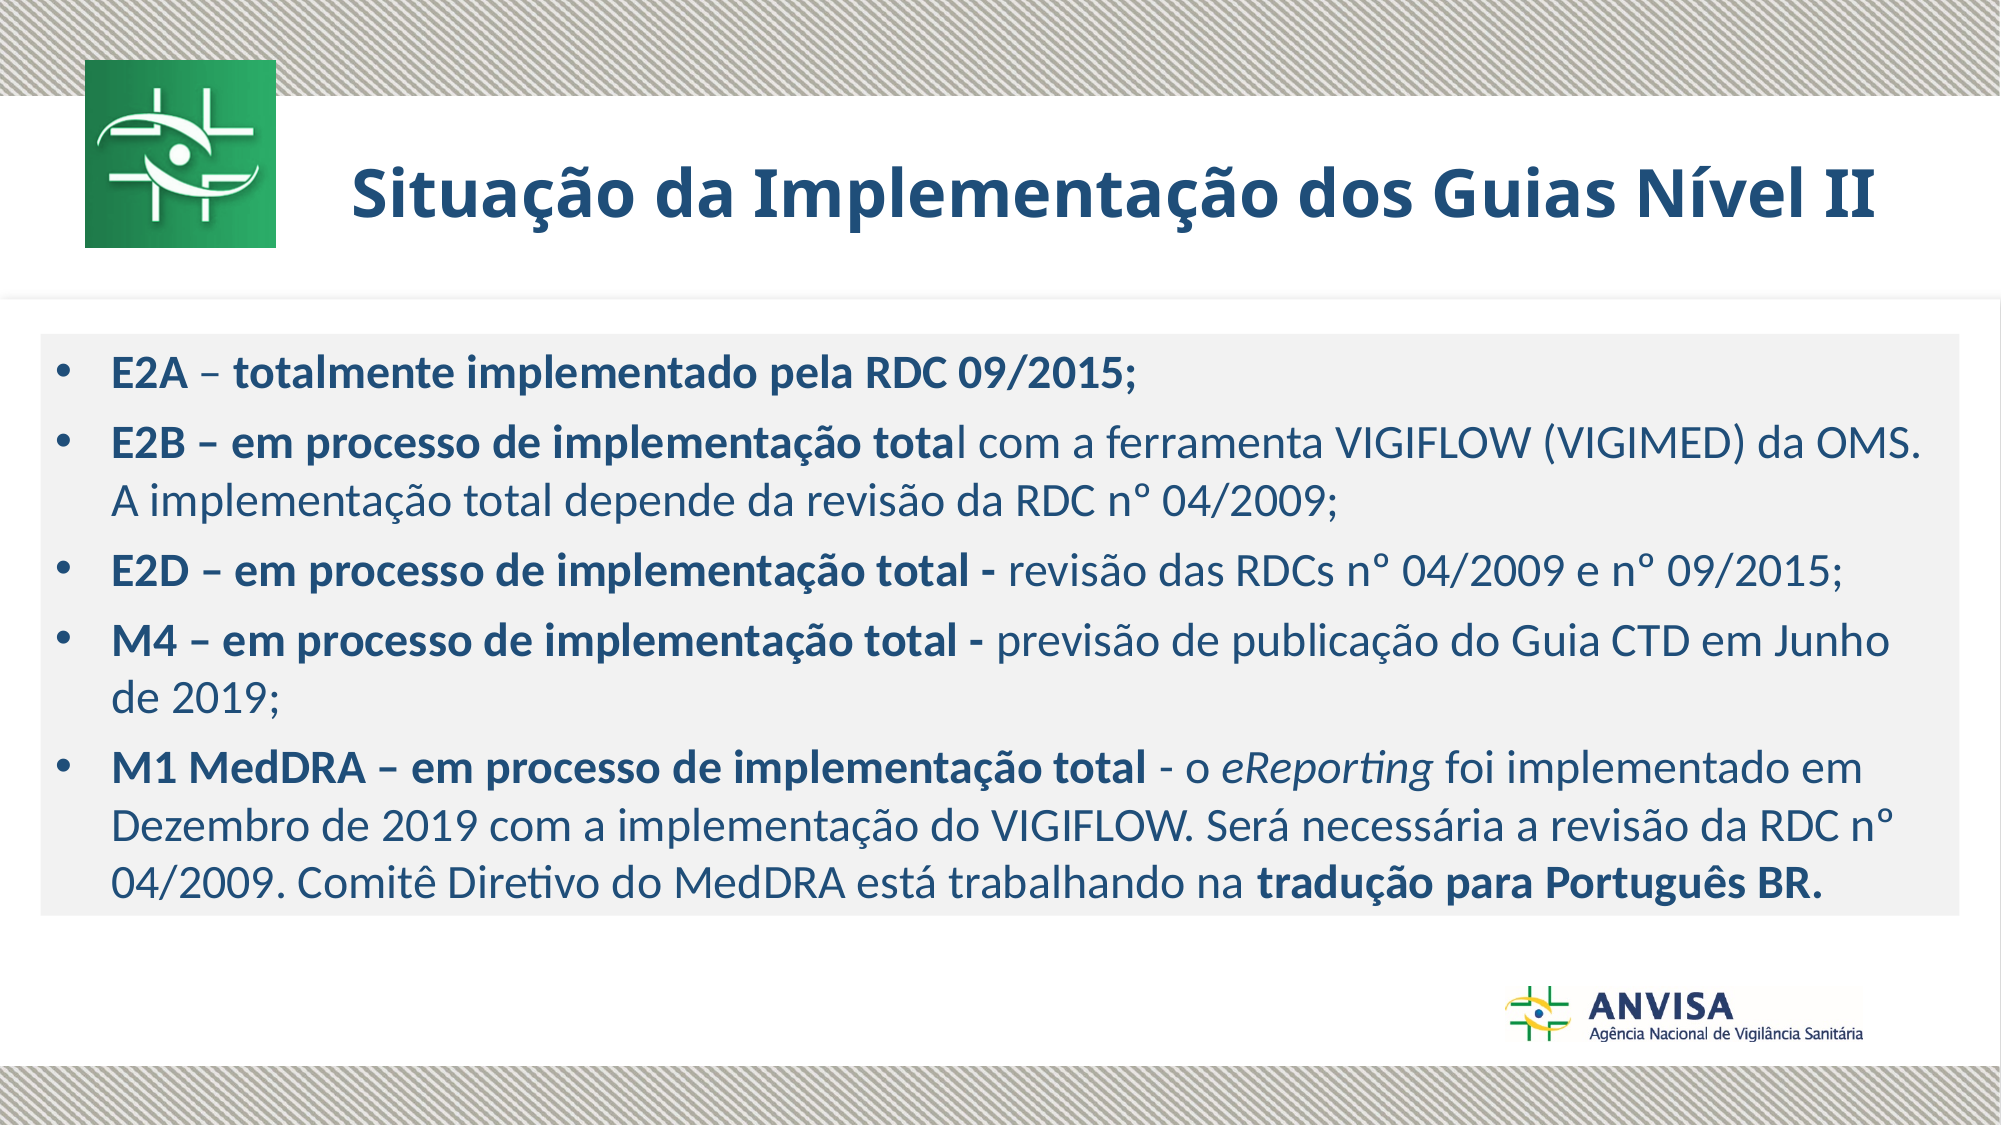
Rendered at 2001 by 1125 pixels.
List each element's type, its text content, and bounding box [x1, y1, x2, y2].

picture [0, 0, 2000, 248]
text_box E2A – totalmente implementado pela RDC 09/2015; E2B – em processo de implementação total com a ferramenta VIGIFLOW (VIGIMED) da OMS. A implementação total depende da revisão da RDC nº 04/2009; E2D – em processo de implementação total - revisão das RDCs nº 04/2009 e nº 09/2015; M4 – em processo de implementação total - previsão de publicação do Guia CTD em Junho de 2019; M1 MedDRA – em processo de implementação total - o eReporting foi implementado em Dezembro de 2019 com a implementação do VIGIFLOW. Será necessária a revisão da RDC nº 04/2009. Comitê Diretivo do MedDRA está trabalhando na tradução para Português BR. [40, 333, 1960, 916]
text_box Situação da Implementação dos Guias Nível II [336, 127, 1918, 239]
picture [0, 1066, 2000, 1125]
picture [1505, 986, 1863, 1042]
